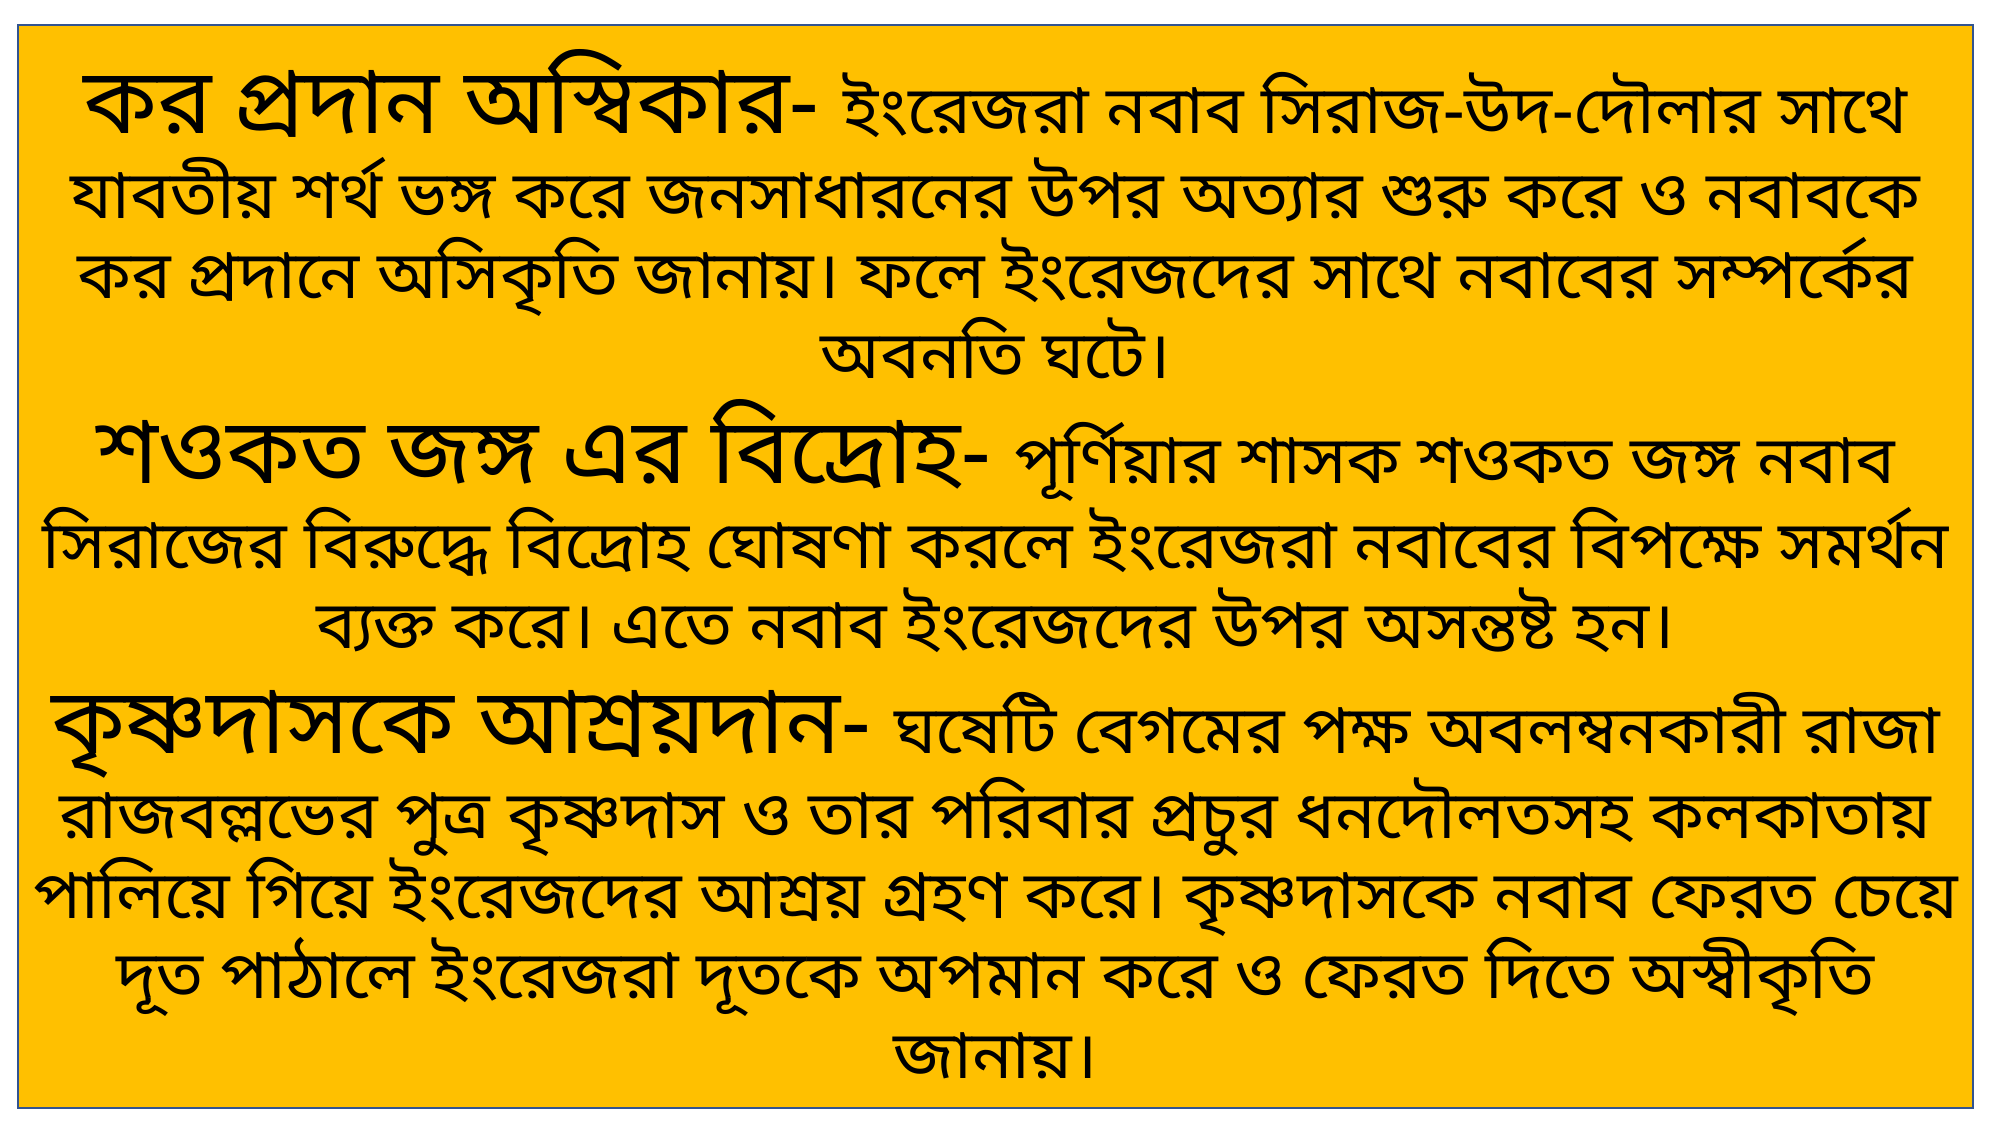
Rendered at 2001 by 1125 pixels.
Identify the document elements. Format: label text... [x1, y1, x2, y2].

text_box কর প্রদান অস্বিকার- ইংরেজরা নবাব সিরাজ-উদ-দৌলার সাথে যাবতীয় শর্থ ভঙ্গ করে জনসাধারনের উপর অত্যার শুরু করে ও নবাবকে কর প্রদানে অসিকৃতি জানায়। ফলে ইংরেজদের সাথে নবাবের সম্পর্কের অবনতি ঘটে। শওকত জঙ্গ এর বিদ্রোহ- পূর্ণিয়ার শাসক শওকত জঙ্গ নবাব সিরাজের বিরুদ্ধে বিদ্রোহ ঘোষণা করলে ইংরেজরা নবাবের বিপক্ষে সমর্থন ব্যক্ত করে। এতে নবাব ইংরেজদের উপর অসন্তষ্ট হন। কৃষ্ণদাসকে আশ্রয়দান- ঘষেটি বেগমের পক্ষ অবলম্বনকারী রাজা রাজবল্লভের পুত্র কৃষ্ণদাস ও তার পরিবার প্রচুর ধনদৌলতসহ কলকাতায় পালিয়ে গিয়ে ইংরেজদের আশ্রয় গ্রহণ করে। কৃষ্ণদাসকে নবাব ফেরত চেয়ে দূত পাঠালে ইংরেজরা দূতকে অপমান করে ও ফেরত দিতে অস্বীকৃতি জানায়। [17, 24, 1974, 1109]
